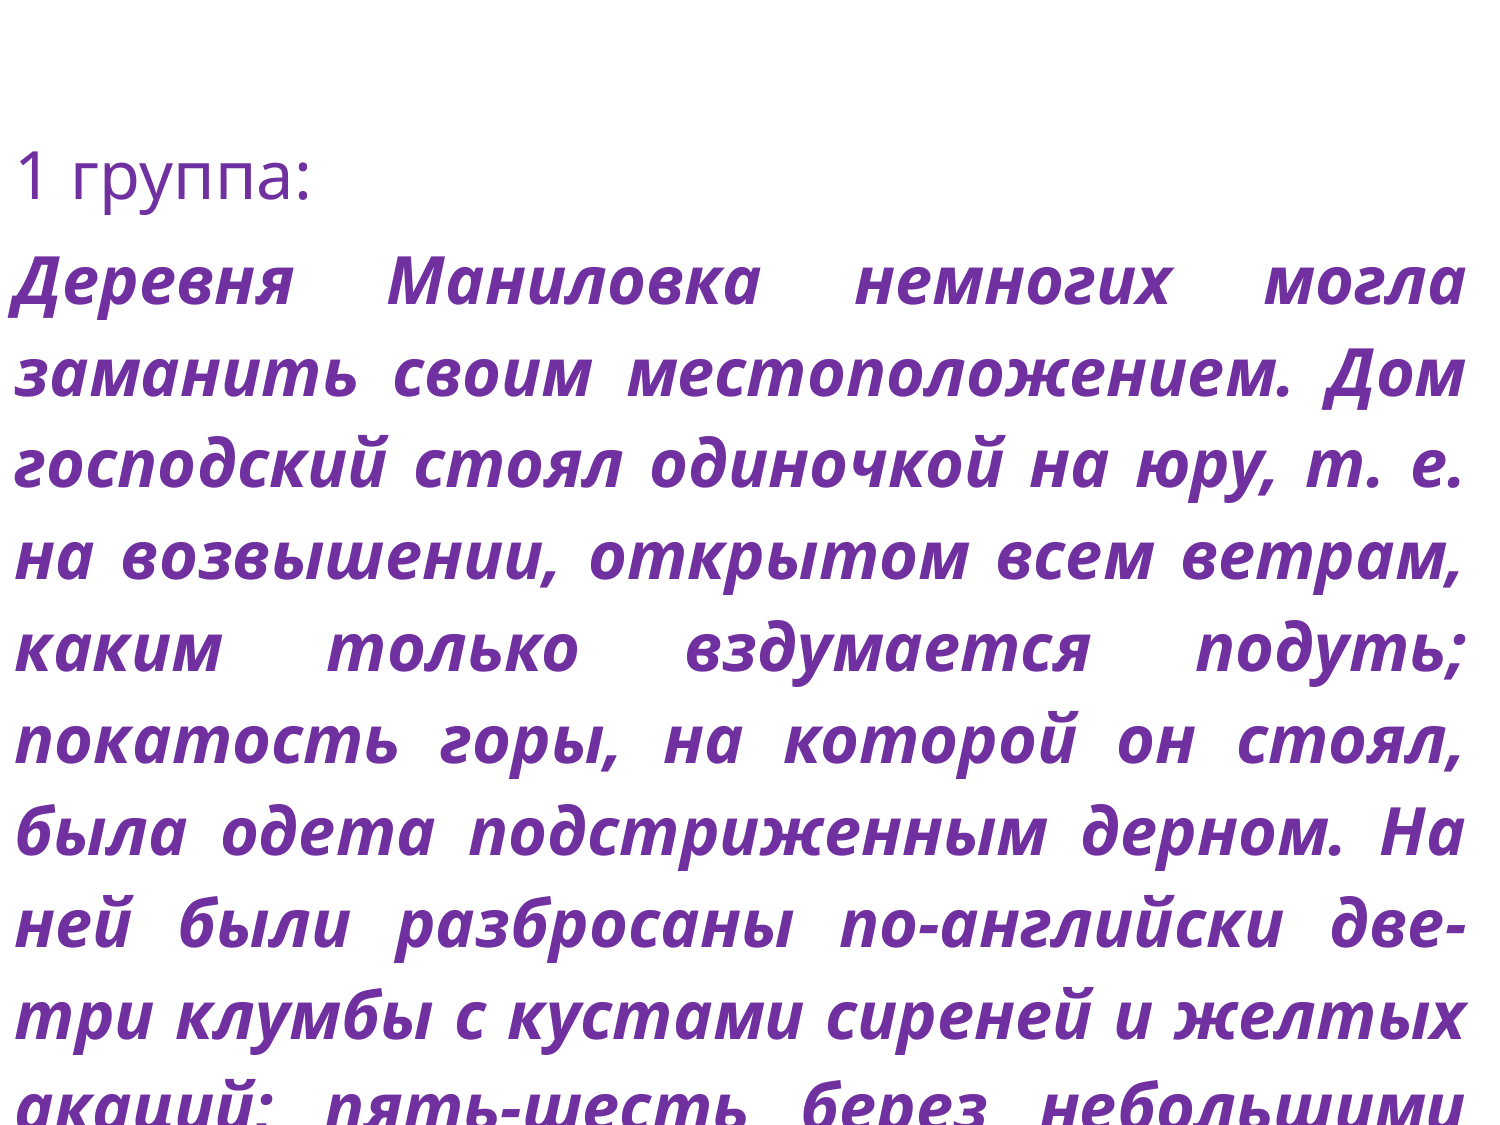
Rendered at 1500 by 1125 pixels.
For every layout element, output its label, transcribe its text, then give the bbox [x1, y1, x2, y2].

text_box 1 группа: Деревня Маниловка немногих могла заманить своим местоположением. Дом господский стоял одиночкой на юру, т. е. на возвышении, открытом всем ветрам, каким только вздумается подуть; покатость горы, на которой он стоял, была одета подстриженным дерном. На ней были разбросаны по-английски две-три клумбы с кустами сиреней и желтых акаций; пять-шесть берез небольшими купами кое-где возносили свои мелколистные жиденькие вершины (Н. Гоголь). [0, 113, 1483, 1125]
